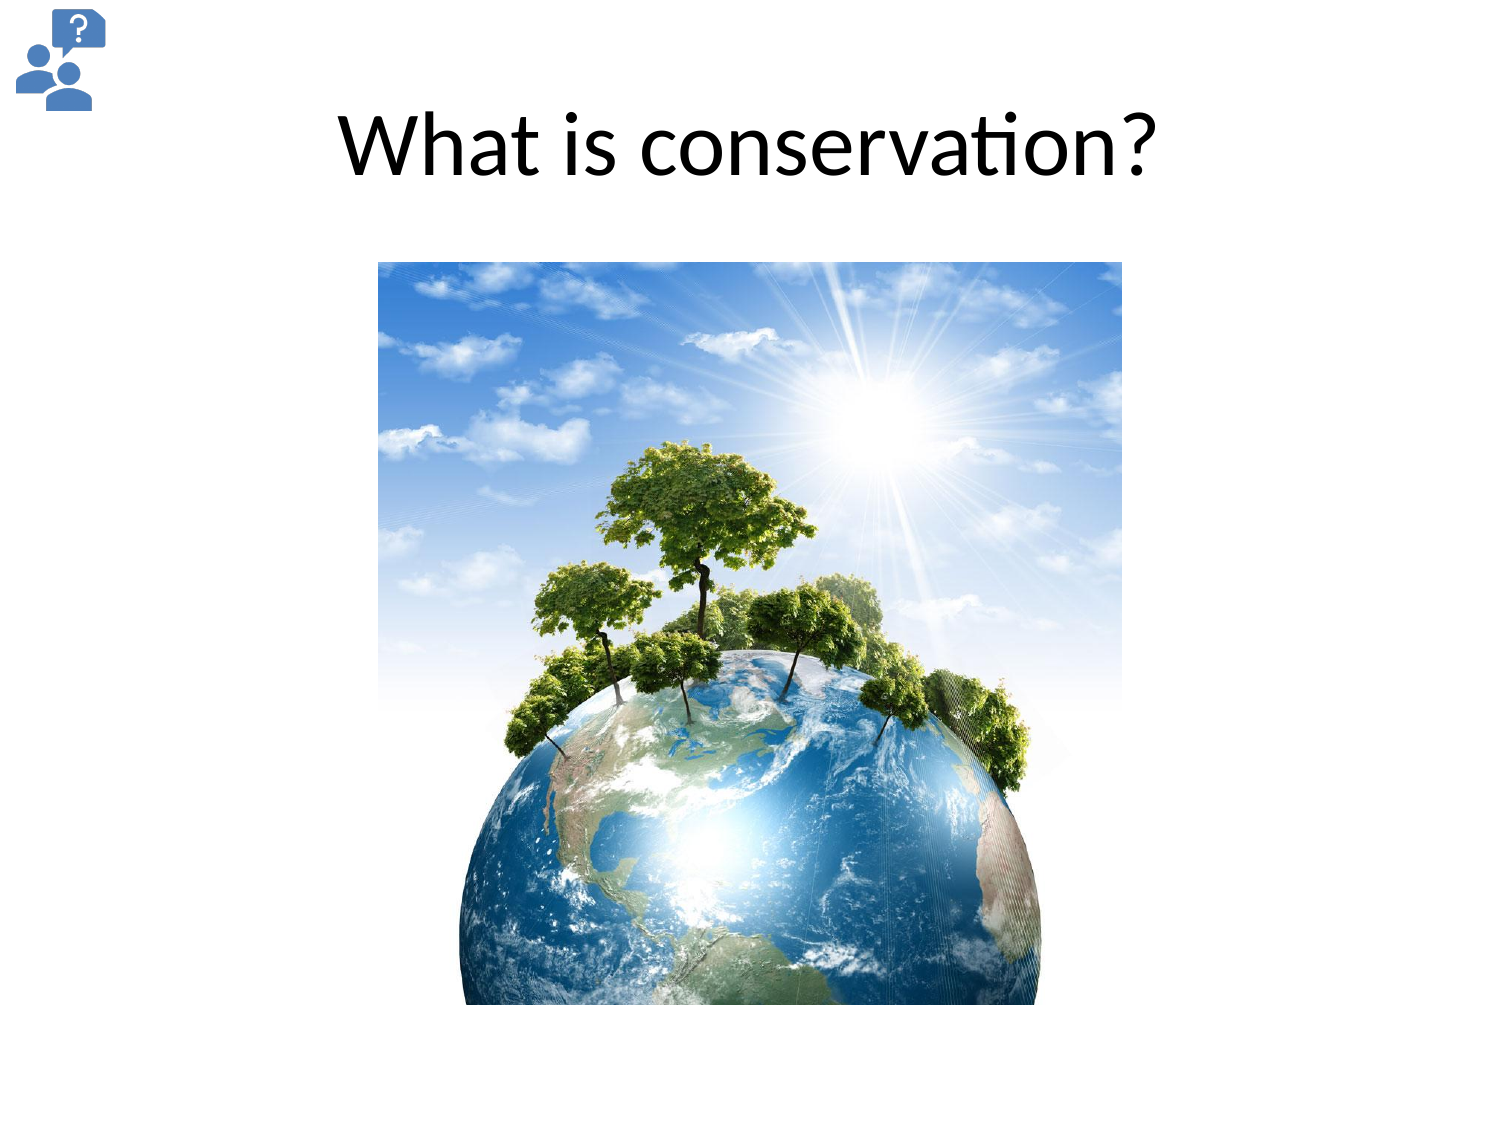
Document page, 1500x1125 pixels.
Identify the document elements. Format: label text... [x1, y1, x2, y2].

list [378, 262, 1122, 1006]
text_box [0, 0, 121, 121]
title What is conservation? [75, 45, 1425, 233]
